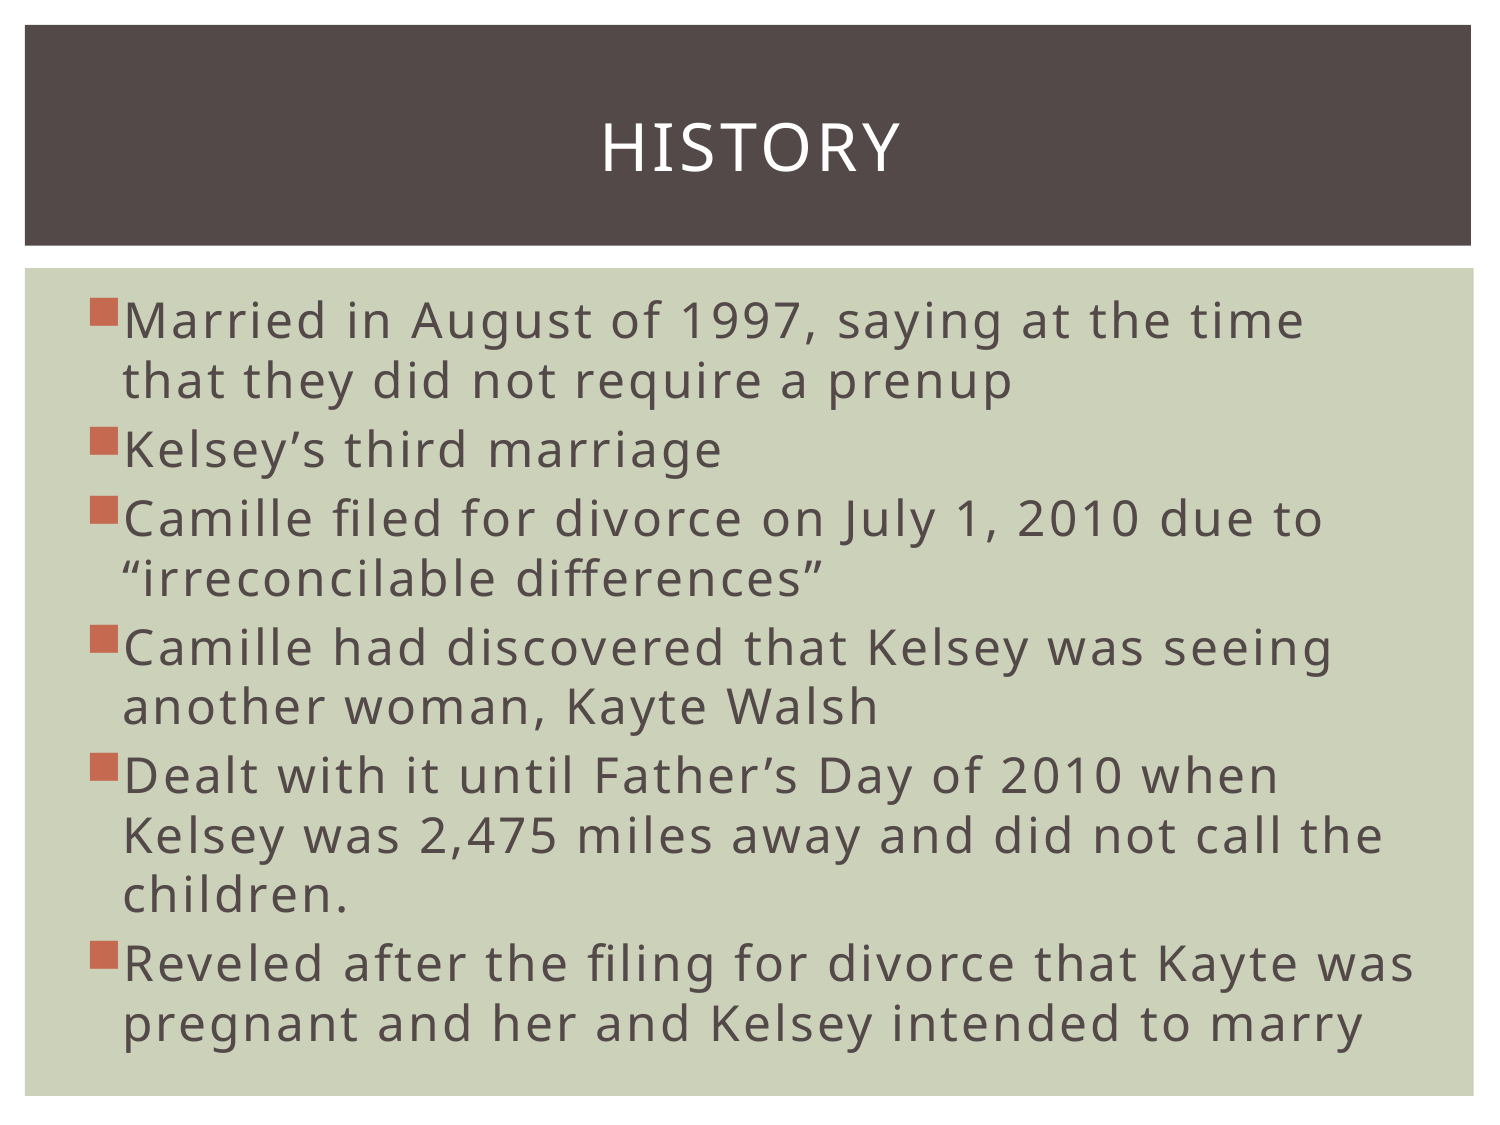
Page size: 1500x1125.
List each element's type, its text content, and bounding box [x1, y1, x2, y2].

title HISTORY [62, 58, 1438, 232]
list Married in August of 1997, saying at the time that they did not require a prenup Kelsey’s third marriage Camille filed for divorce on July 1, 2010 due to “irreconcilable differences” Camille had discovered that Kelsey was seeing another woman, Kayte Walsh Dealt with it until Father’s Day of 2010 when Kelsey was 2,475 miles away and did not call the children. Reveled after the filing for divorce that Kayte was pregnant and her and Kelsey intended to marry [62, 281, 1442, 1074]
